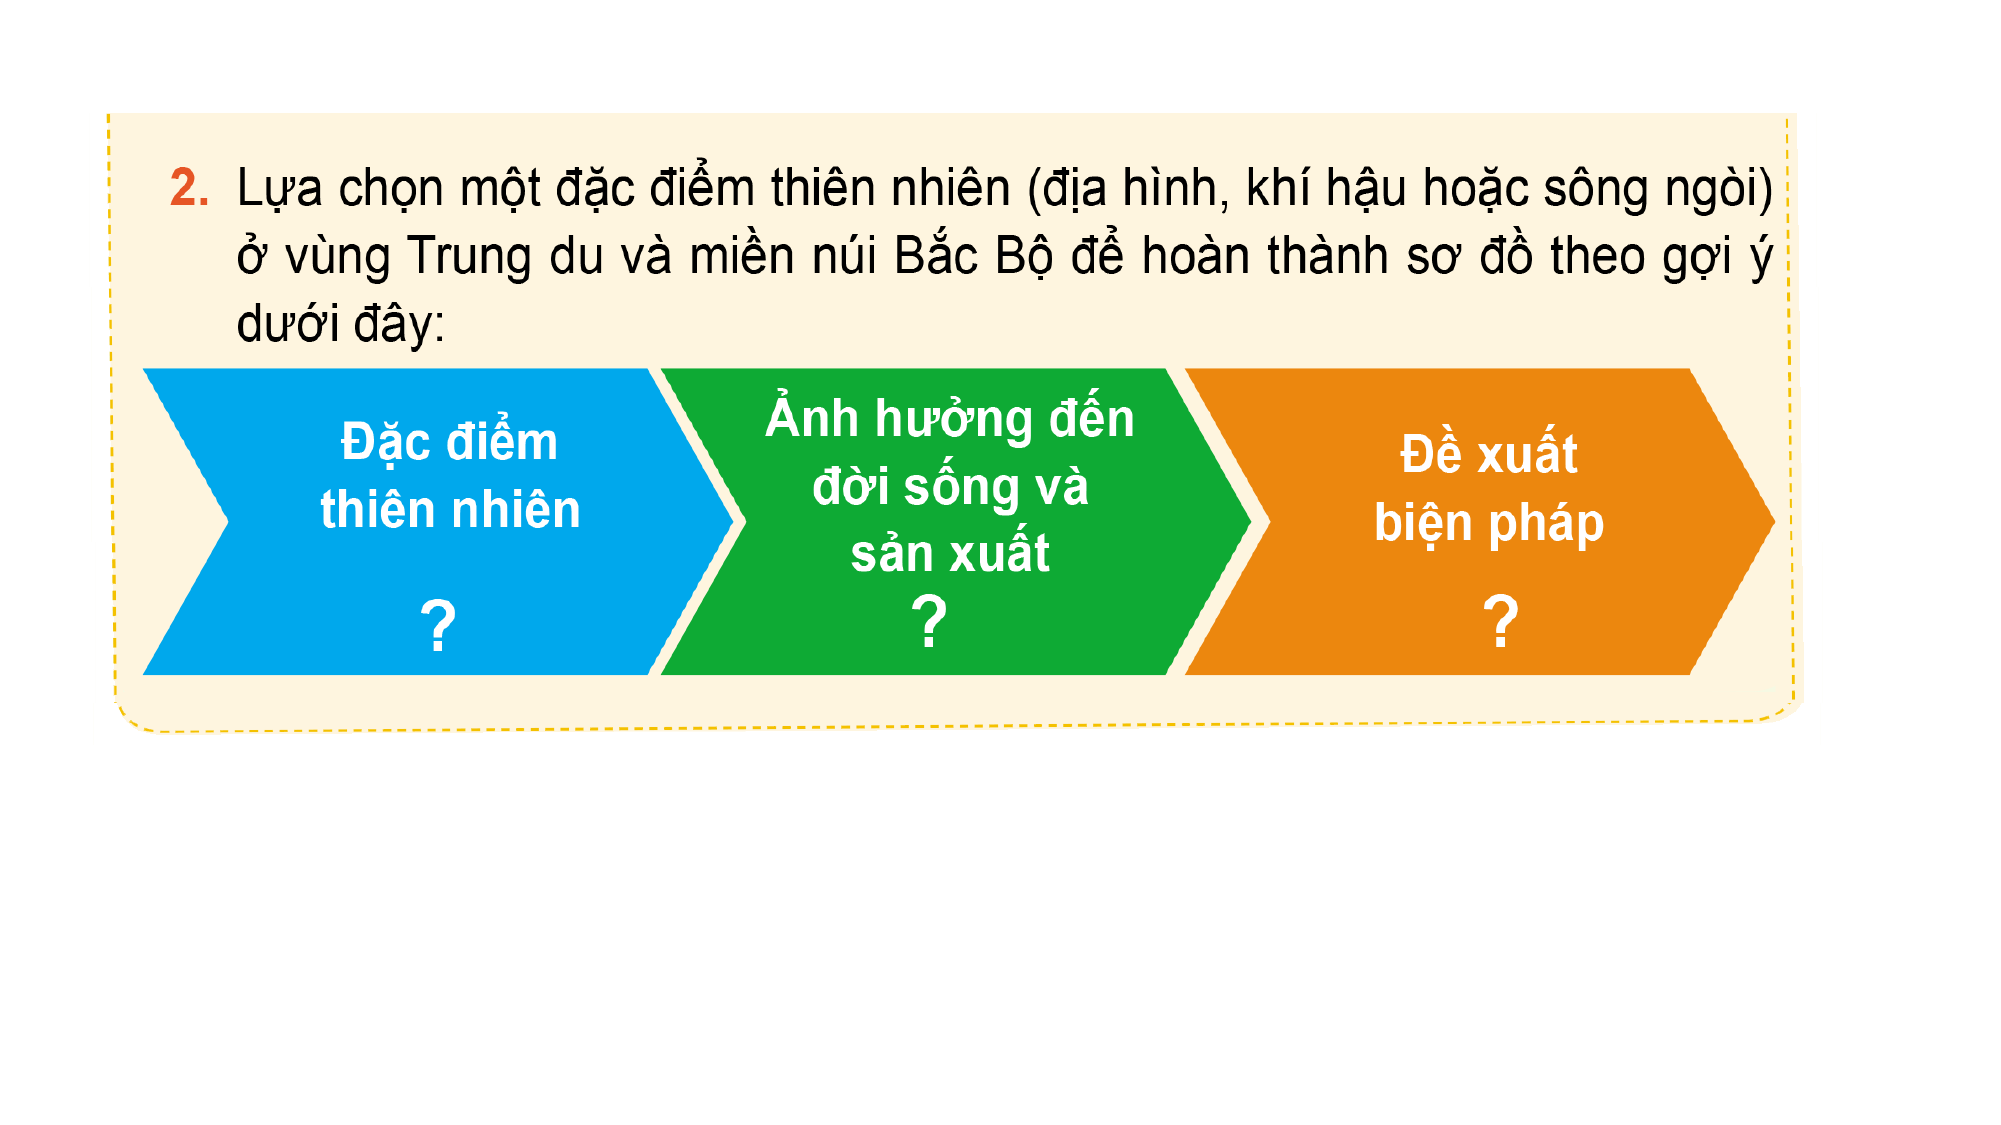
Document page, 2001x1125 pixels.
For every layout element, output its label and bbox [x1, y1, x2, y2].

picture [0, 113, 1897, 780]
